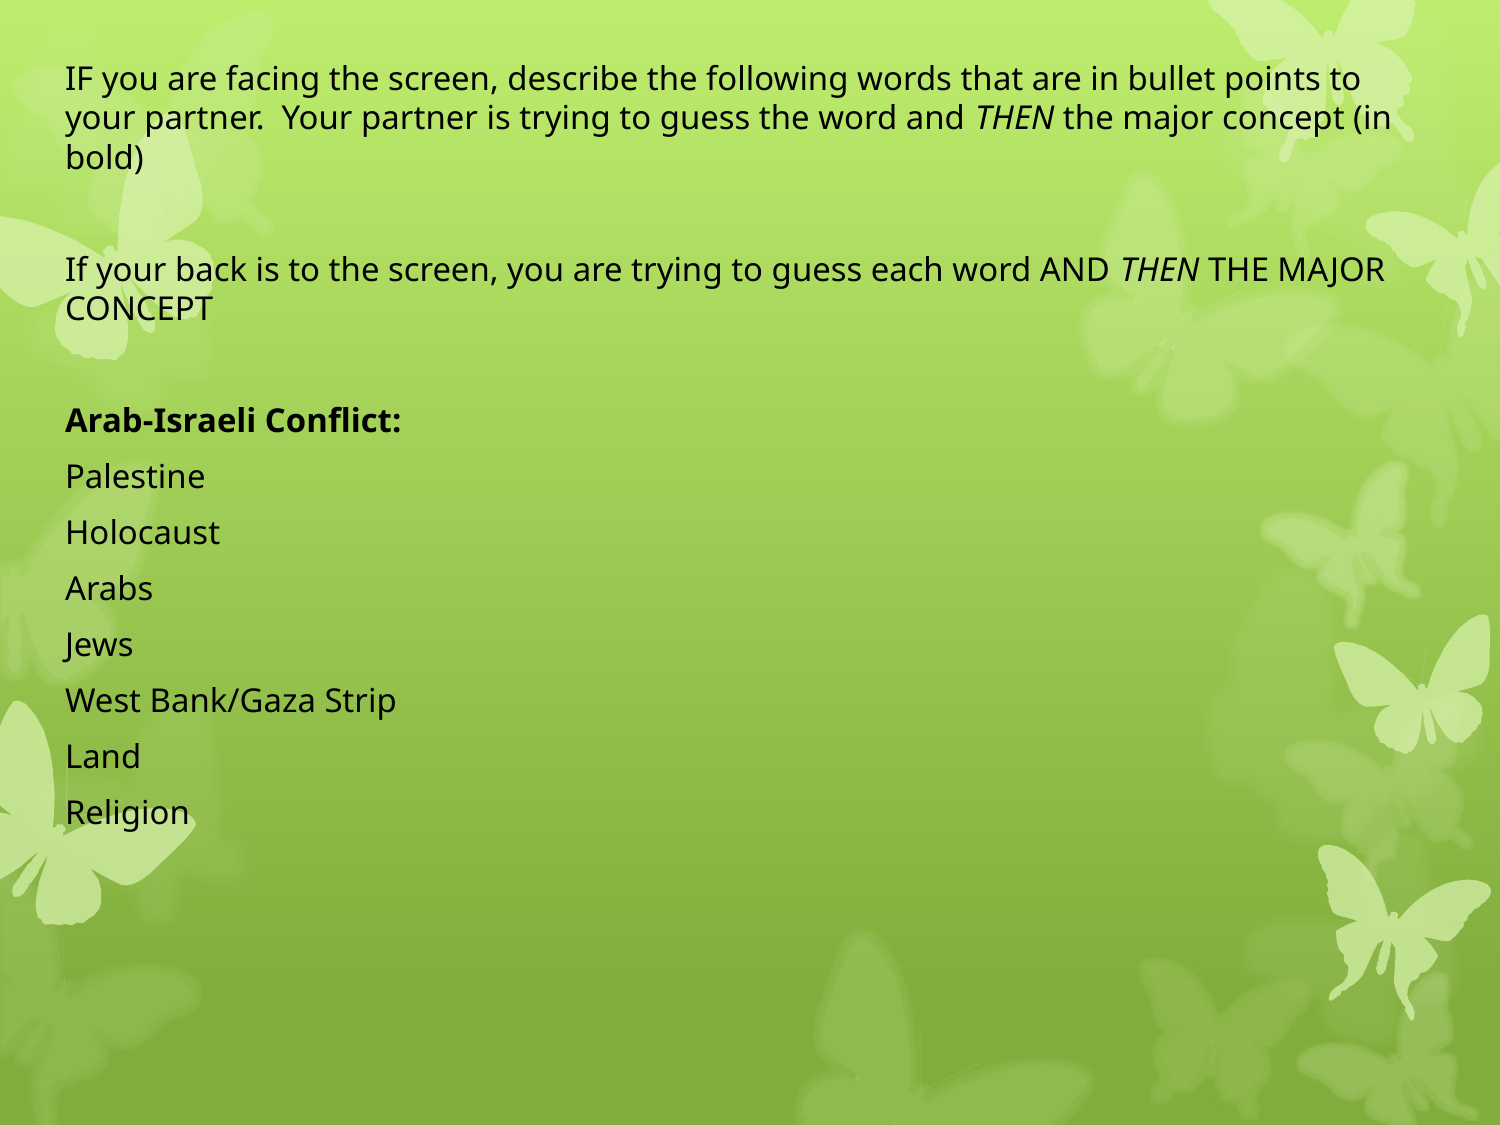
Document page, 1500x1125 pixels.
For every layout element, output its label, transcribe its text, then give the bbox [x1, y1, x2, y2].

subtitle IF you are facing the screen, describe the following words that are in bullet points to your partner. Your partner is trying to guess the word and THEN the major concept (in bold) If your back is to the screen, you are trying to guess each word AND THEN THE MAJOR CONCEPT Arab-Israeli Conflict: Palestine Holocaust Arabs Jews West Bank/Gaza Strip Land Religion [50, 50, 1438, 1063]
